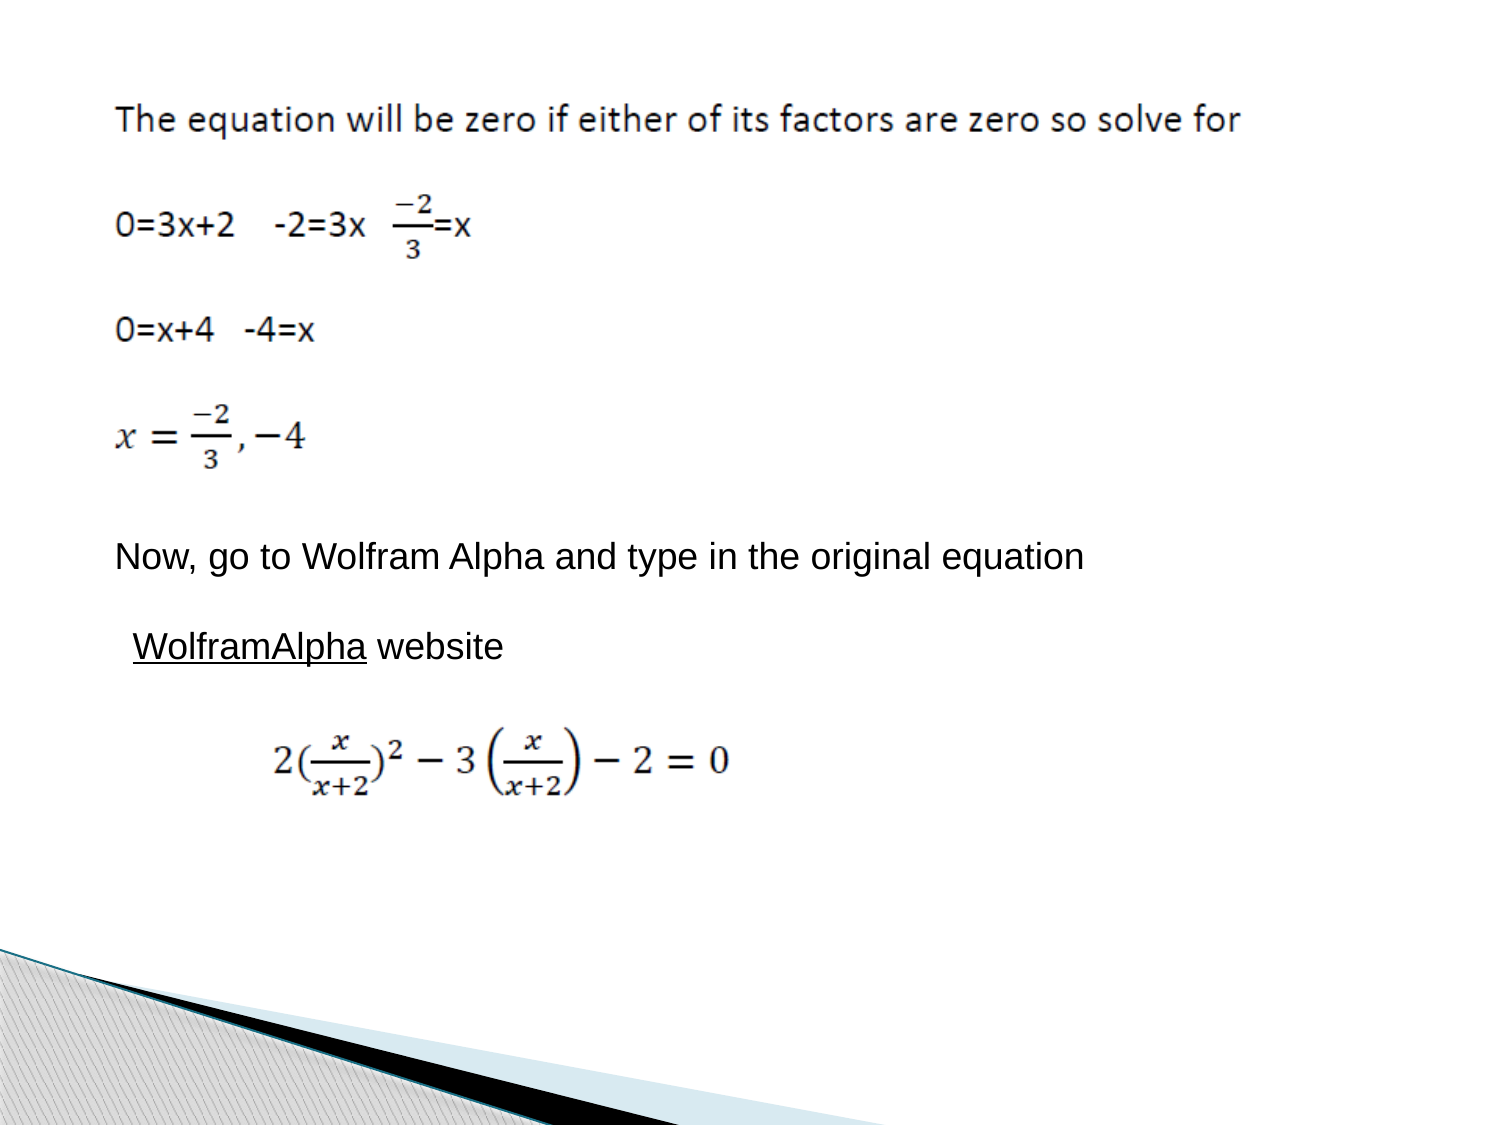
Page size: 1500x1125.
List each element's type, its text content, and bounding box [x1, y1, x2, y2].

picture [99, 74, 1273, 483]
picture [264, 712, 737, 808]
text_box Now, go to Wolfram Alpha and type in the original equation WolframAlpha website [99, 524, 1225, 675]
